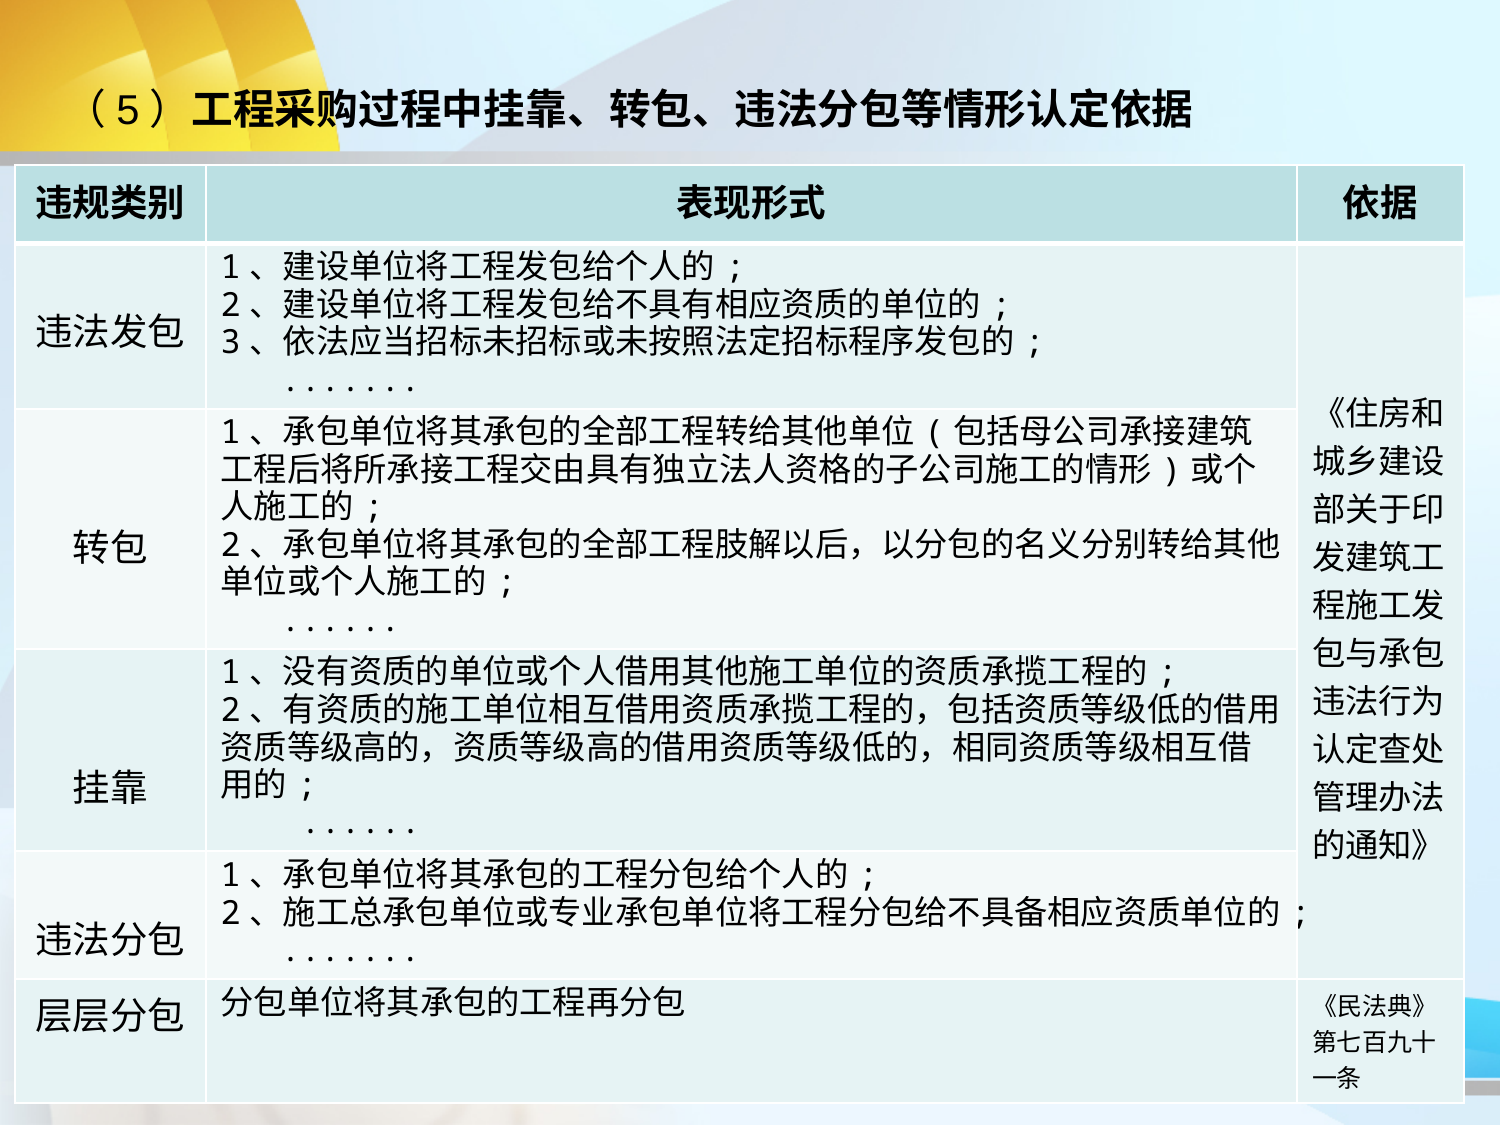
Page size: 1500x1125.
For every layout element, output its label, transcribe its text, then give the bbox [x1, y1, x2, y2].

table_cell 挂靠 [16, 650, 205, 850]
table_header 违规类别 [16, 166, 205, 241]
table_cell 违法分包 [16, 852, 205, 978]
table_header 表现形式 [207, 166, 1296, 241]
table_cell 1、承包单位将其承包的工程分包给个人的; 2、施工总承包单位或专业承包单位将工程分包给不具备相应资质单位的; ....... [207, 852, 1296, 978]
table_cell 1、建设单位将工程发包给个人的; 2、建设单位将工程发包给不具有相应资质的单位的; 3、依法应当招标未招标或未按照法定招标程序发包的; ....... [207, 246, 1296, 408]
table_cell 1、承包单位将其承包的全部工程转给其他单位(包括母公司承接建筑工程后将所承接工程交由具有独立法人资格的子公司施工的情形)或个人施工的; 2、承包单位将其承包的全部工程肢解以后，以分包的名义分别转给其他单位或个人施工的; ...... [207, 410, 1296, 648]
text_box （5）工程采购过程中挂靠、转包、违法分包等情形认定依据 [50, 75, 1330, 140]
picture [0, 0, 1500, 1125]
table_cell 1、没有资质的单位或个人借用其他施工单位的资质承揽工程的; 2、有资质的施工单位相互借用资质承揽工程的，包括资质等级低的借用资质等级高的，资质等级高的借用资质等级低的，相同资质等级相互借用的; ...... [207, 650, 1296, 850]
table_cell 转包 [16, 410, 205, 648]
table_cell 《民法典》第七百九十一条 [1298, 980, 1463, 1102]
table_cell 《住房和城乡建设部关于印发建筑工程施工发包与承包违法行为认定查处管理办法的通知》 [1298, 246, 1463, 978]
table_cell 层层分包 [16, 980, 205, 1102]
table_cell 违法发包 [16, 246, 205, 408]
table_cell 分包单位将其承包的工程再分包 [207, 980, 1296, 1102]
table_header 依据 [1298, 166, 1463, 241]
